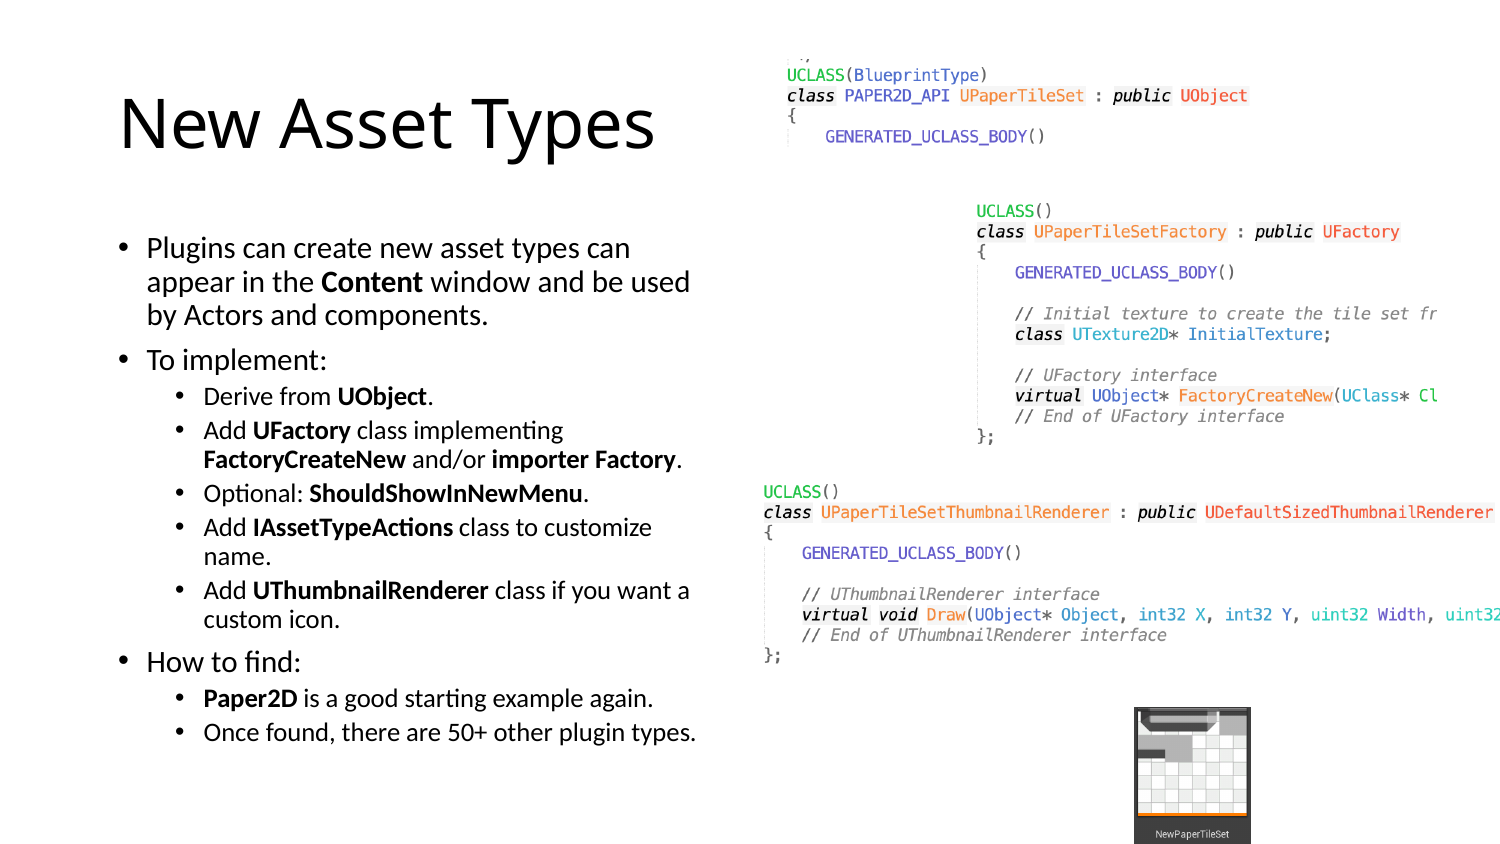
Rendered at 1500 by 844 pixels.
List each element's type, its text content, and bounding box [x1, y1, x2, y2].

list Plugins can create new asset types can appear in the Content window and be used by Actors and components. To implement: Derive from UObject. Add UFactory class implementing FactoryCreateNew and/or importer Factory. Optional: ShouldShowInNewMenu. Add IAssetTypeActions class to customize name. Add UThumbnailRenderer class if you want a custom icon. How to find: Paper2D is a good starting example again. Once found, there are 50+ other plugin types. [103, 224, 741, 760]
title New Asset Types [103, 44, 1397, 208]
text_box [759, 59, 1500, 844]
